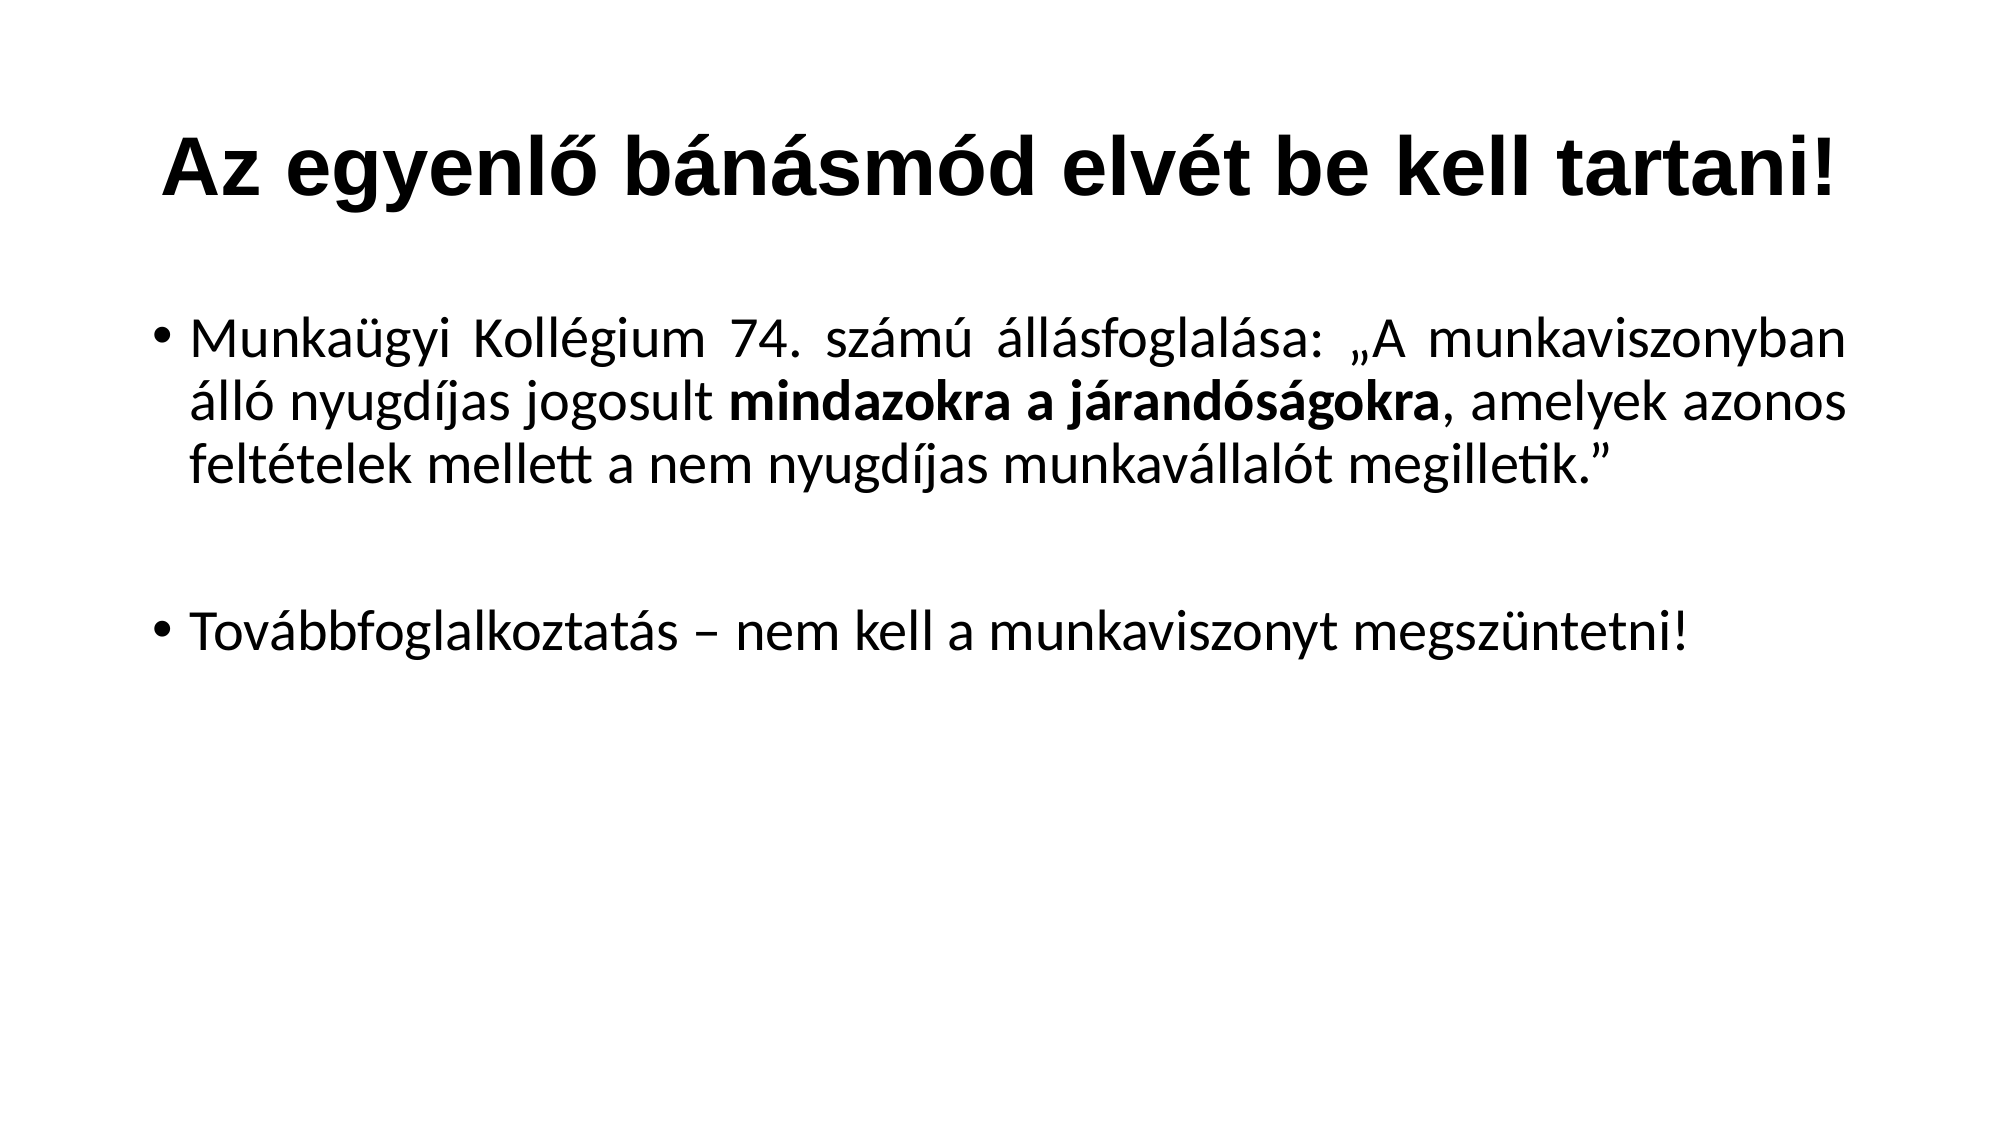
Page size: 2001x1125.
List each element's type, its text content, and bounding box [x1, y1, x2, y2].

title Az egyenlő bánásmód elvét be kell tartani! [137, 59, 1863, 278]
list Munkaügyi Kollégium 74. számú állásfoglalása: „A munkaviszonyban álló nyugdíjas jogosult mindazokra a járandóságokra, amelyek azonos feltételek mellett a nem nyugdíjas munkavállalót megilletik.” Továbbfoglalkoztatás – nem kell a munkaviszonyt megszüntetni! [137, 299, 1863, 1014]
